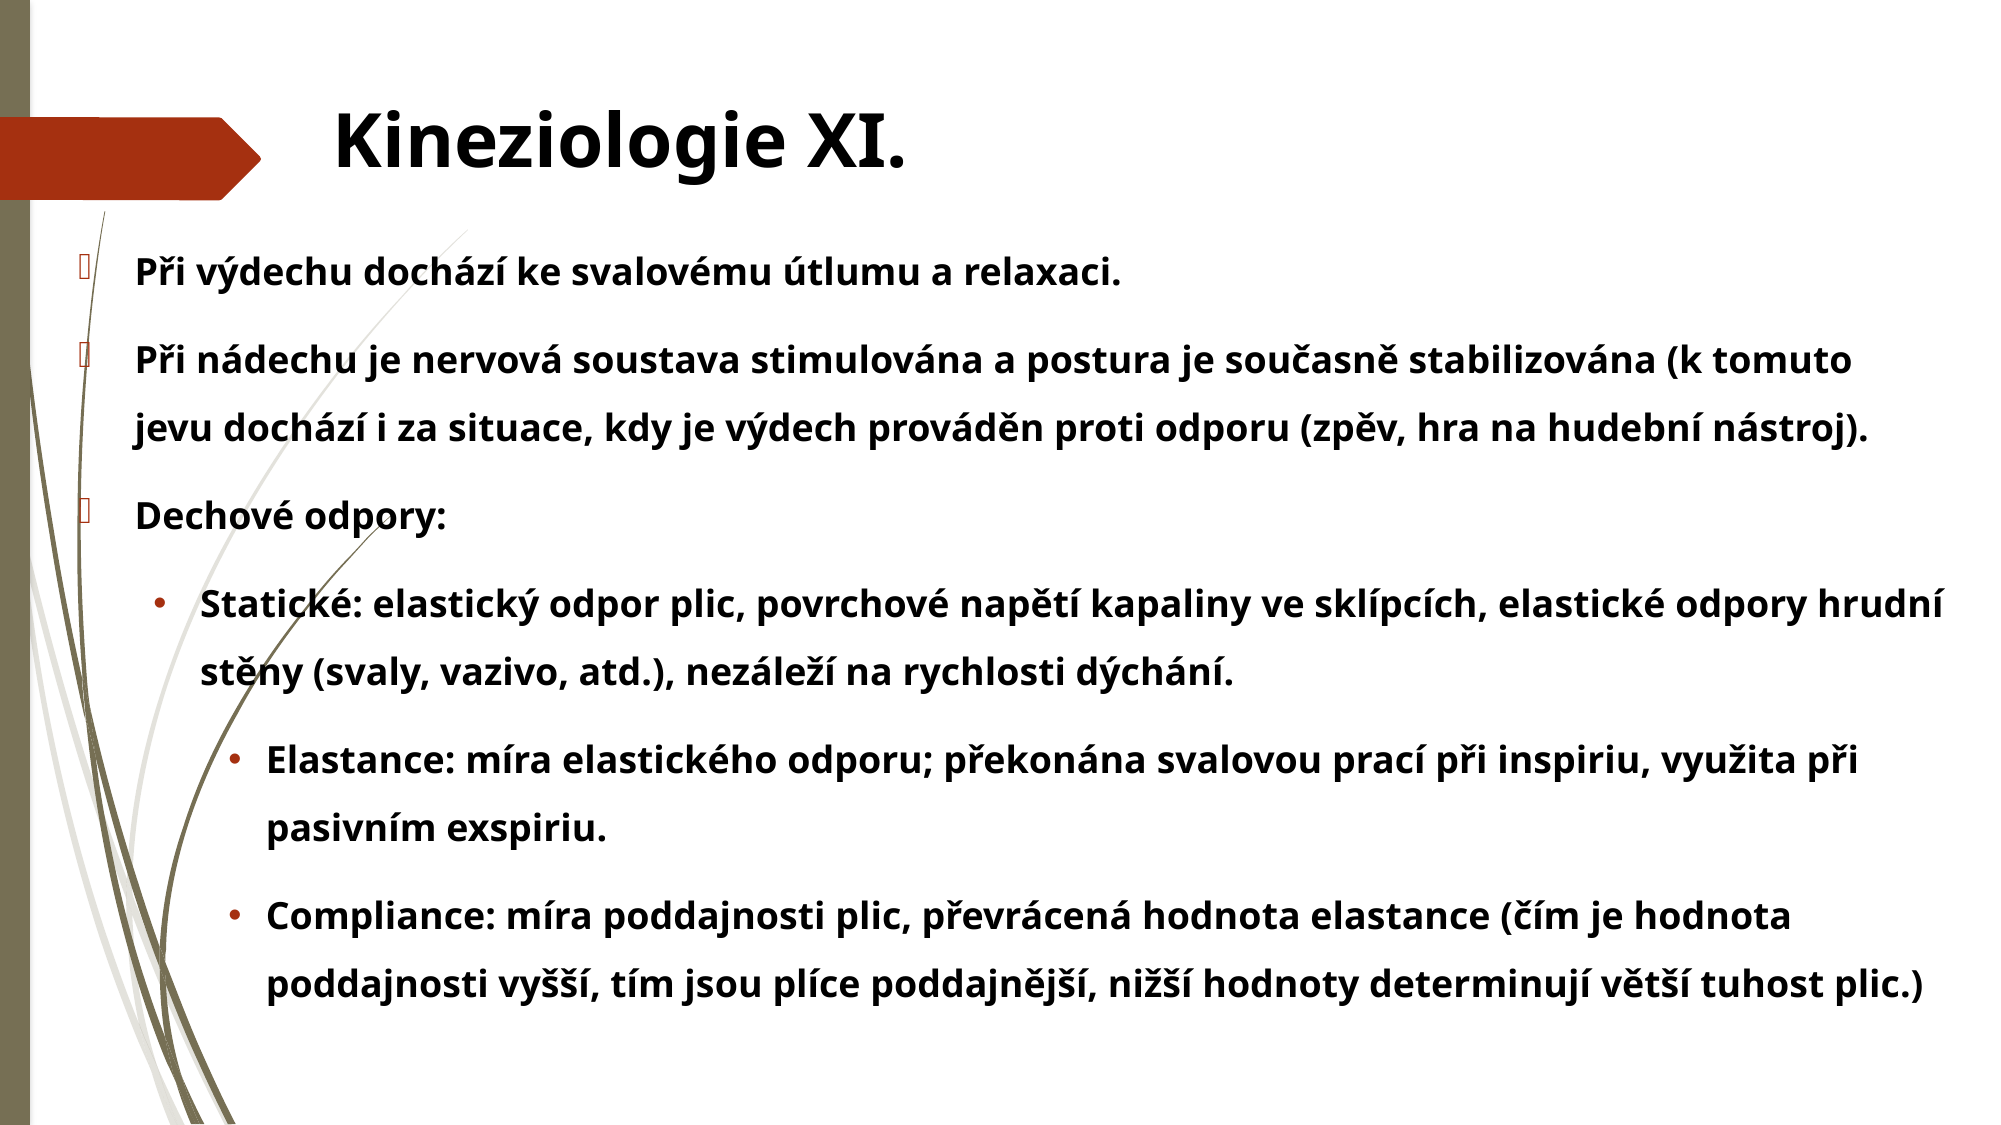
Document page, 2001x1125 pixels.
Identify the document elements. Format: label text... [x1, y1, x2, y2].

title Kineziologie XI. [317, 84, 1780, 217]
list Při výdechu dochází ke svalovému útlumu a relaxaci. Při nádechu je nervová soustava stimulována a postura je současně stabilizována (k tomuto jevu dochází i za situace, kdy je výdech prováděn proti odporu (zpěv, hra na hudební nástroj). Dechové odpory: Statické: elastický odpor plic, povrchové napětí kapaliny ve sklípcích, elastické odpory hrudní stěny (svaly, vazivo, atd.), nezáleží na rychlosti dýchání. Elastance: míra elastického odporu; překonána svalovou prací při inspiriu, využita při pasivním exspiriu. Compliance: míra poddajnosti plic, převrácená hodnota elastance (čím je hodnota poddajnosti vyšší, tím jsou plíce poddajnější, nižší hodnoty determinují větší tuhost plic.) [63, 217, 2000, 1125]
